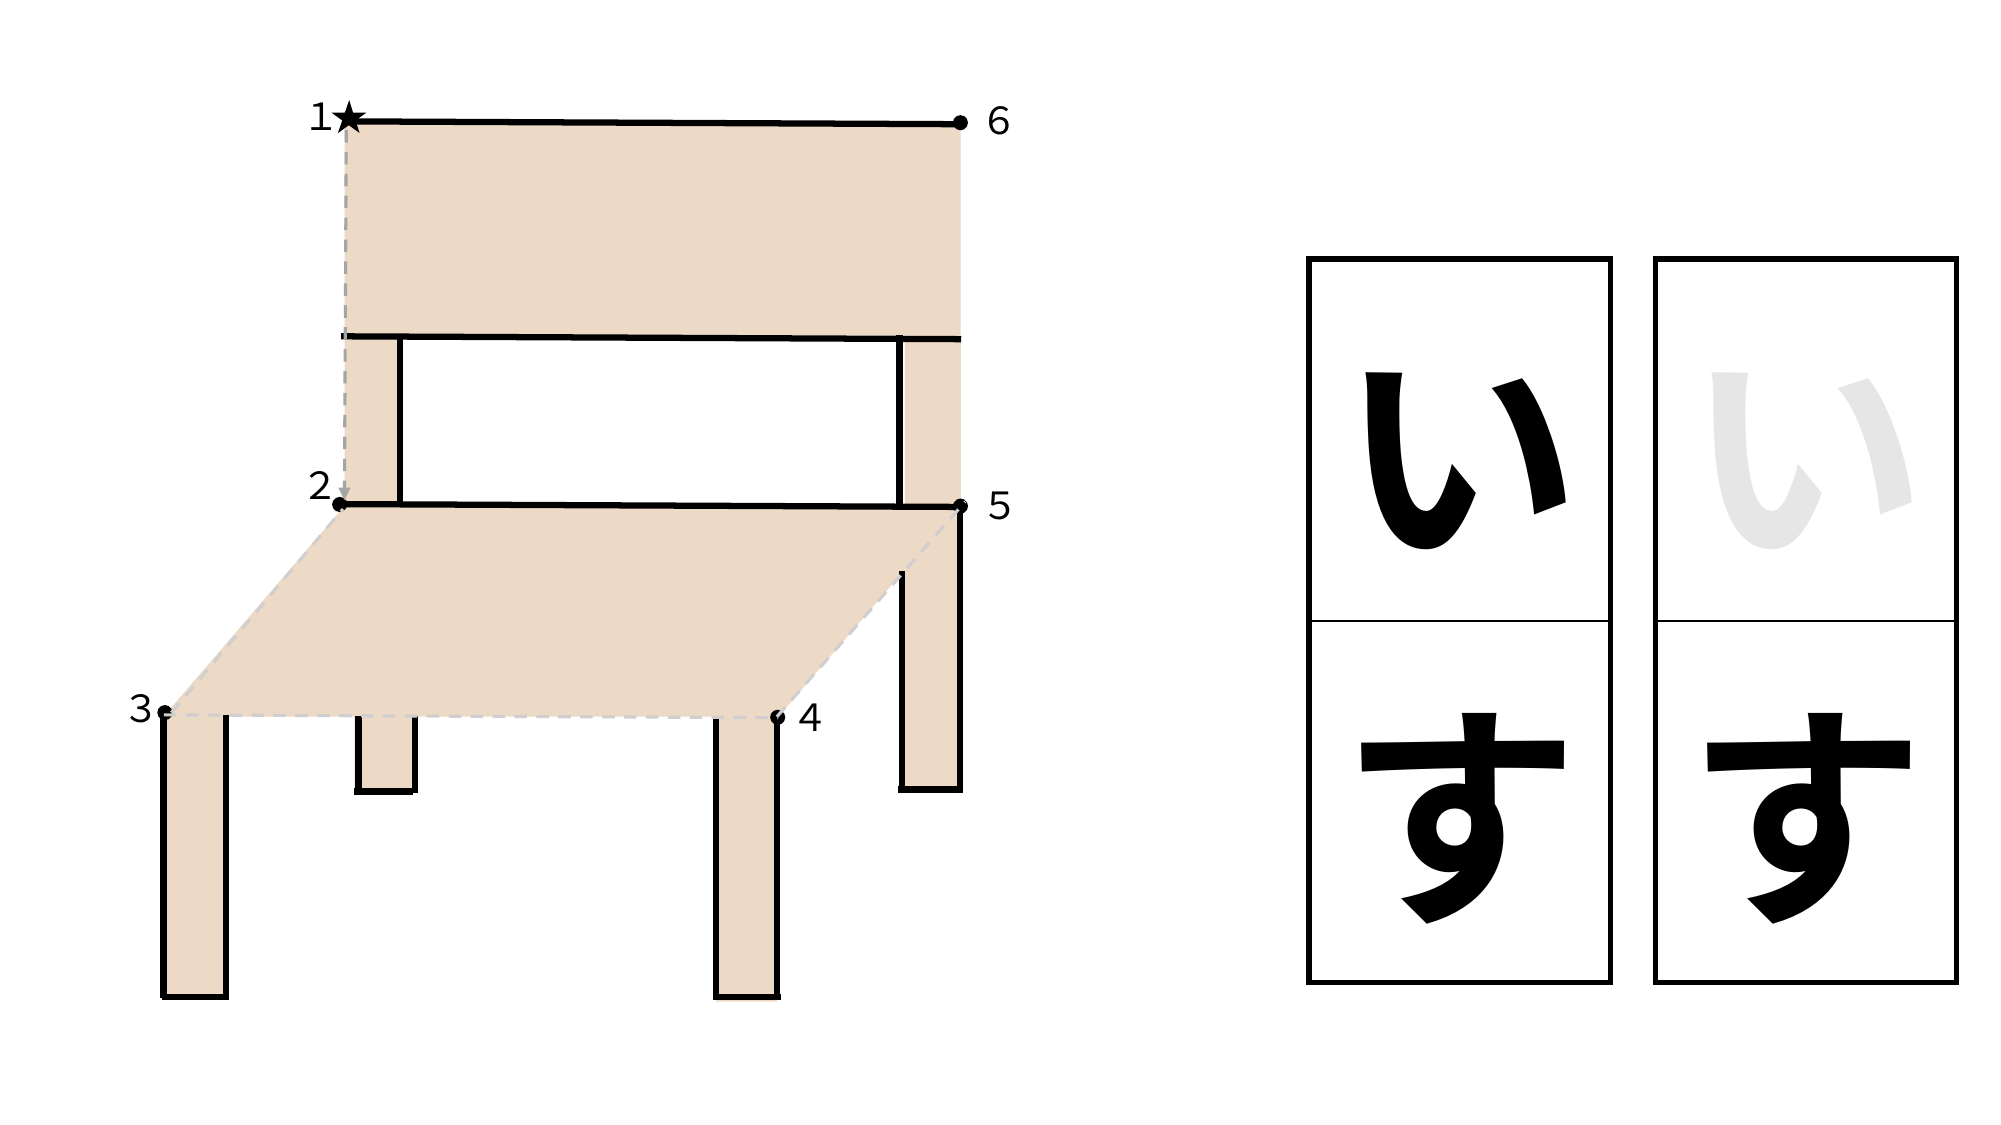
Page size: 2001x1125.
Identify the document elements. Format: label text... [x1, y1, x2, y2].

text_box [163, 717, 961, 1002]
table_header い [1658, 262, 1954, 620]
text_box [171, 509, 344, 713]
text_box [953, 115, 965, 131]
text_box ５ [966, 474, 1025, 534]
text_box ３ [107, 677, 163, 738]
table_header い [1312, 262, 1608, 620]
table_cell す [1312, 622, 1608, 980]
table_cell す [1658, 622, 1954, 980]
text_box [776, 501, 966, 717]
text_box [163, 121, 961, 714]
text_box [163, 714, 778, 718]
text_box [342, 121, 958, 125]
text_box ６ [965, 89, 1024, 150]
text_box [900, 336, 962, 340]
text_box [347, 336, 899, 340]
text_box １ [287, 85, 346, 121]
text_box [331, 100, 367, 121]
